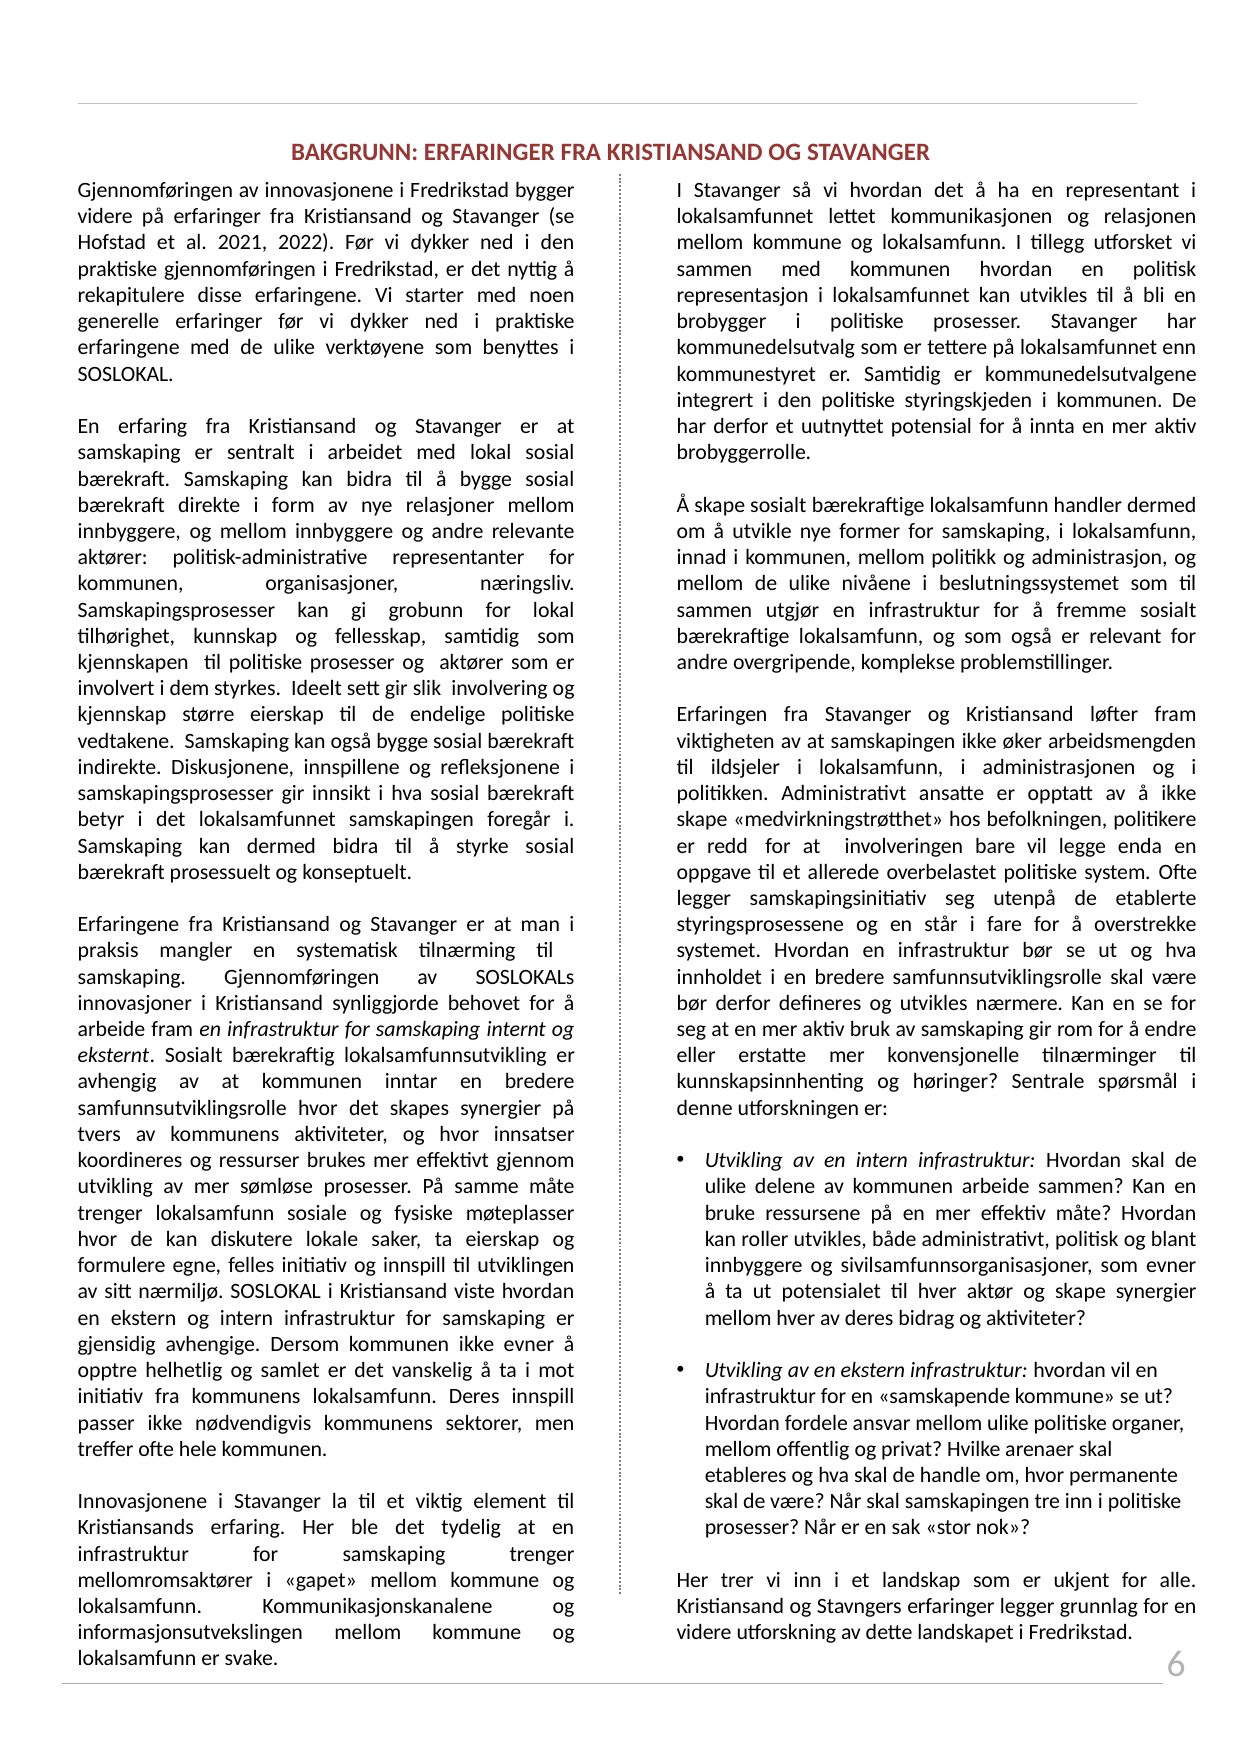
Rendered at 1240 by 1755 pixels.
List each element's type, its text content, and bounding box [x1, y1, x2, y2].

text_box I Stavanger så vi hvordan det å ha en representant i lokalsamfunnet lettet kommunikasjonen og relasjonen mellom kommune og lokalsamfunn. I tillegg utforsket vi sammen med kommunen hvordan en politisk representasjon i lokalsamfunnet kan utvikles til å bli en brobygger i politiske prosesser. Stavanger har kommunedelsutvalg som er tettere på lokalsamfunnet enn kommunestyret er. Samtidig er kommunedelsutvalgene integrert i den politiske styringskjeden i kommunen. De har derfor et uutnyttet potensial for å innta en mer aktiv brobyggerrolle. Å skape sosialt bærekraftige lokalsamfunn handler dermed om å utvikle nye former for samskaping, i lokalsamfunn, innad i kommunen, mellom politikk og administrasjon, og mellom de ulike nivåene i beslutningssystemet som til sammen utgjør en infrastruktur for å fremme sosialt bærekraftige lokalsamfunn, og som også er relevant for andre overgripende, komplekse problemstillinger. Erfaringen fra Stavanger og Kristiansand løfter fram viktigheten av at samskapingen ikke øker arbeidsmengden til ildsjeler i lokalsamfunn, i administrasjonen og i politikken. Administrativt ansatte er opptatt av å ikke skape «medvirkningstrøtthet» hos befolkningen, politikere er redd for at involveringen bare vil legge enda en oppgave til et allerede overbelastet politiske system. Ofte legger samskapingsinitiativ seg utenpå de etablerte styringsprosessene og en står i fare for å overstrekke systemet. Hvordan en infrastruktur bør se ut og hva innholdet i en bredere samfunnsutviklingsrolle skal være bør derfor defineres og utvikles nærmere. Kan en se for seg at en mer aktiv bruk av samskaping gir rom for å endre eller erstatte mer konvensjonelle tilnærminger til kunnskapsinnhenting og høringer? Sentrale spørsmål i denne utforskningen er: Utvikling av en intern infrastruktur: Hvordan skal de ulike delene av kommunen arbeide sammen? Kan en bruke ressursene på en mer effektiv måte? Hvordan kan roller utvikles, både administrativt, politisk og blant innbyggere og sivilsamfunnsorganisasjoner, som evner å ta ut potensialet til hver aktør og skape synergier mellom hver av deres bidrag og aktiviteter? Utvikling av en ekstern infrastruktur: hvordan vil en infrastruktur for en «samskapende kommune» se ut? Hvordan fordele ansvar mellom ulike politiske organer, mellom offentlig og privat? Hvilke arenaer skal etableres og hva skal de handle om, hvor permanente skal de være? Når skal samskapingen tre inn i politiske prosesser? Når er en sak «stor nok»? Her trer vi inn i et landskap som er ukjent for alle. Kristiansand og Stavngers erfaringer legger grunnlag for en videre utforskning av dette landskapet i Fredrikstad. [676, 173, 1198, 1644]
text_box Gjennomføringen av innovasjonene i Fredrikstad bygger videre på erfaringer fra Kristiansand og Stavanger (se Hofstad et al. 2021, 2022). Før vi dykker ned i den praktiske gjennomføringen i Fredrikstad, er det nyttig å rekapitulere disse erfaringene. Vi starter med noen generelle erfaringer før vi dykker ned i praktiske erfaringene med de ulike verktøyene som benyttes i SOSLOKAL. En erfaring fra Kristiansand og Stavanger er at samskaping er sentralt i arbeidet med lokal sosial bærekraft. Samskaping kan bidra til å bygge sosial bærekraft direkte i form av nye relasjoner mellom innbyggere, og mellom innbyggere og andre relevante aktører: politisk-administrative representanter for kommunen, organisasjoner, næringsliv. Samskapingsprosesser kan gi grobunn for lokal tilhørighet, kunnskap og fellesskap, samtidig som kjennskapen til politiske prosesser og aktører som er involvert i dem styrkes. Ideelt sett gir slik involvering og kjennskap større eierskap til de endelige politiske vedtakene. Samskaping kan også bygge sosial bærekraft indirekte. Diskusjonene, innspillene og refleksjonene i samskapingsprosesser gir innsikt i hva sosial bærekraft betyr i det lokalsamfunnet samskapingen foregår i. Samskaping kan dermed bidra til å styrke sosial bærekraft prosessuelt og konseptuelt. Erfaringene fra Kristiansand og Stavanger er at man i praksis mangler en systematisk tilnærming til samskaping. Gjennomføringen av SOSLOKALs innovasjoner i Kristiansand synliggjorde behovet for å arbeide fram en infrastruktur for samskaping internt og eksternt. Sosialt bærekraftig lokalsamfunnsutvikling er avhengig av at kommunen inntar en bredere samfunnsutviklingsrolle hvor det skapes synergier på tvers av kommunens aktiviteter, og hvor innsatser koordineres og ressurser brukes mer effektivt gjennom utvikling av mer sømløse prosesser. På samme måte trenger lokalsamfunn sosiale og fysiske møteplasser hvor de kan diskutere lokale saker, ta eierskap og formulere egne, felles initiativ og innspill til utviklingen av sitt nærmiljø. SOSLOKAL i Kristiansand viste hvordan en ekstern og intern infrastruktur for samskaping er gjensidig avhengige. Dersom kommunen ikke evner å opptre helhetlig og samlet er det vanskelig å ta i mot initiativ fra kommunens lokalsamfunn. Deres innspill passer ikke nødvendigvis kommunens sektorer, men treffer ofte hele kommunen. Innovasjonene i Stavanger la til et viktig element til Kristiansands erfaring. Her ble det tydelig at en infrastruktur for samskaping trenger mellomromsaktører i «gapet» mellom kommune og lokalsamfunn. Kommunikasjonskanalene og informasjonsutvekslingen mellom kommune og lokalsamfunn er svake. [77, 173, 576, 1671]
slide_number 6 [900, 1639, 1186, 1727]
text_box BAKGRUNN: ERFARINGER FRA KRISTIANSAND OG STAVANGER [276, 128, 979, 173]
